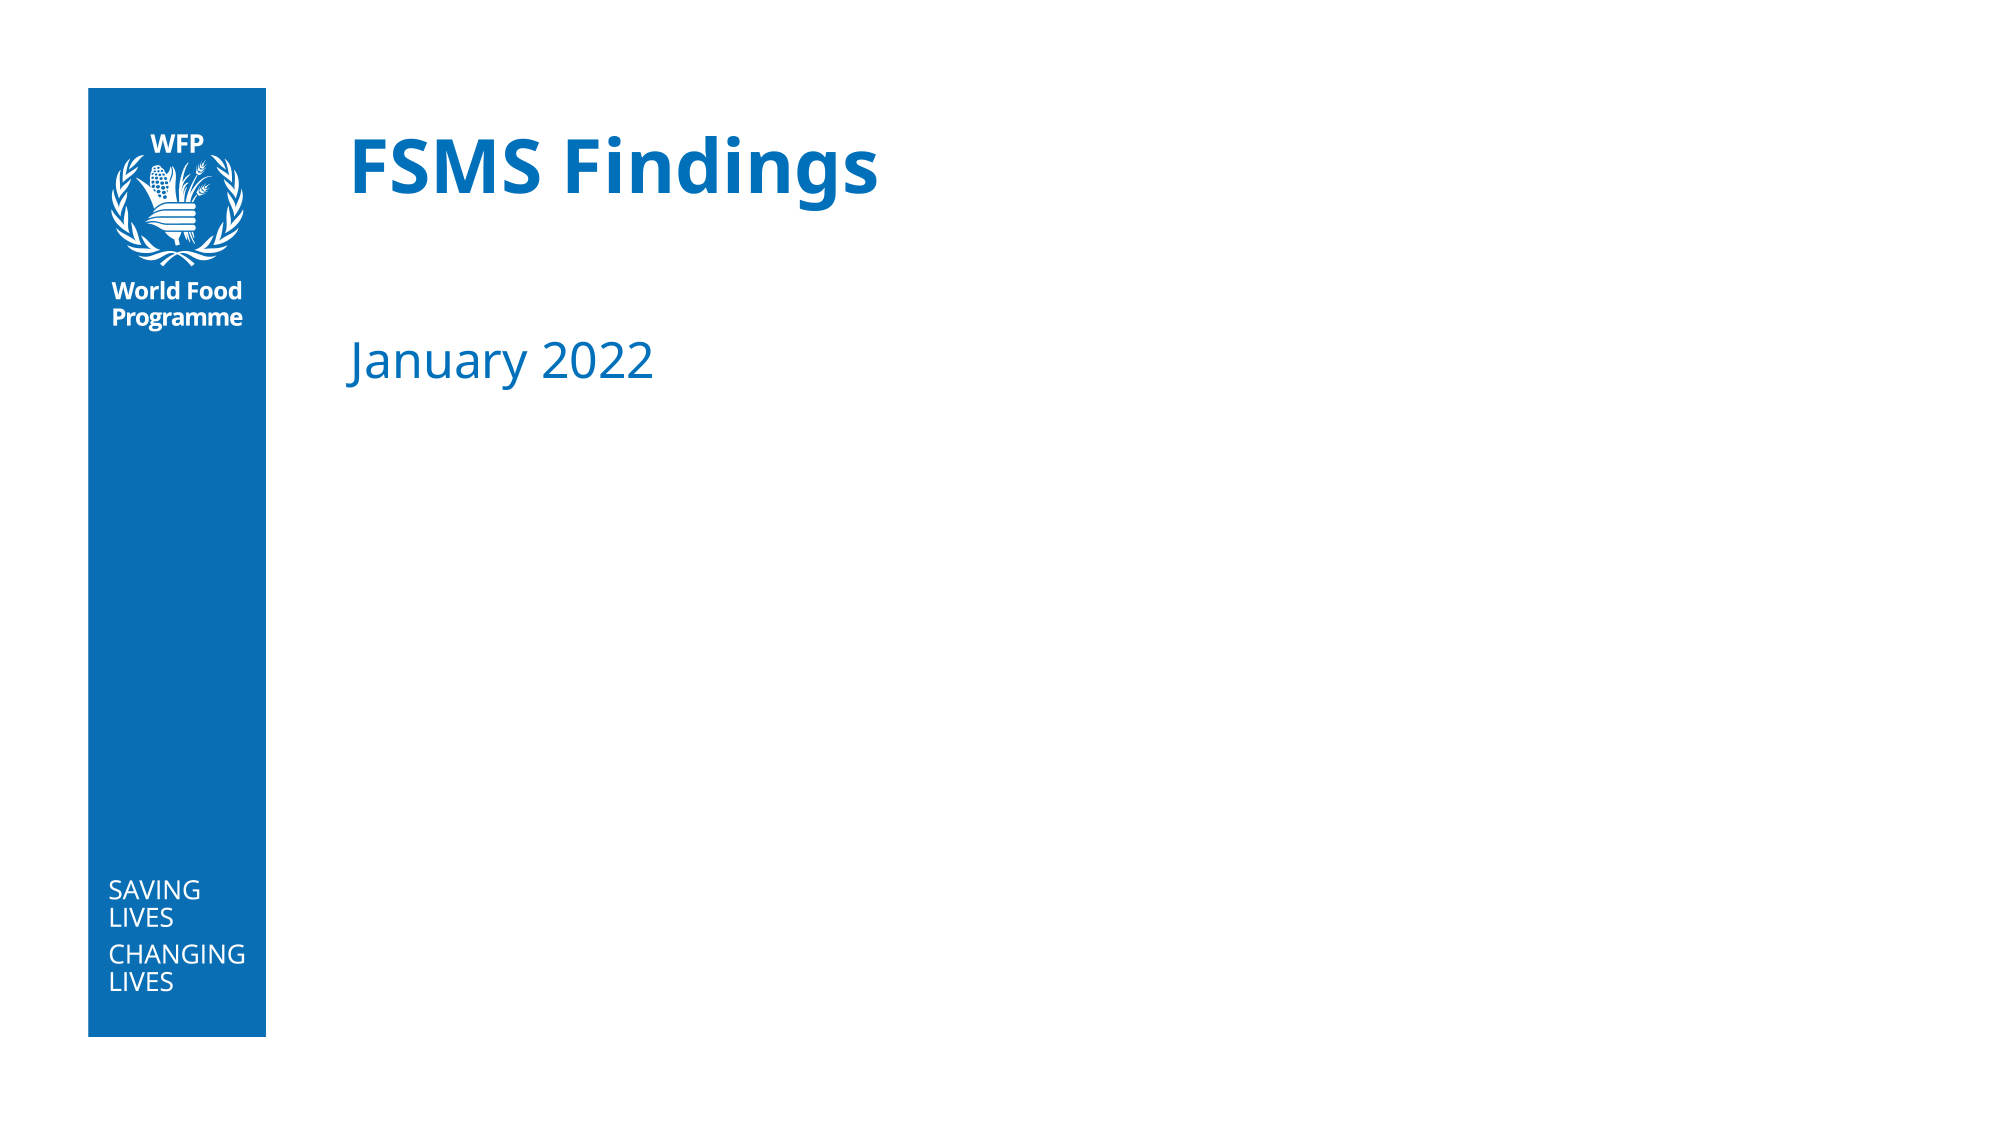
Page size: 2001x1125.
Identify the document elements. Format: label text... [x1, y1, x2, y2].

picture [88, 88, 266, 1037]
subtitle January 2022 [335, 328, 1910, 600]
title FSMS Findings [333, 110, 1908, 328]
